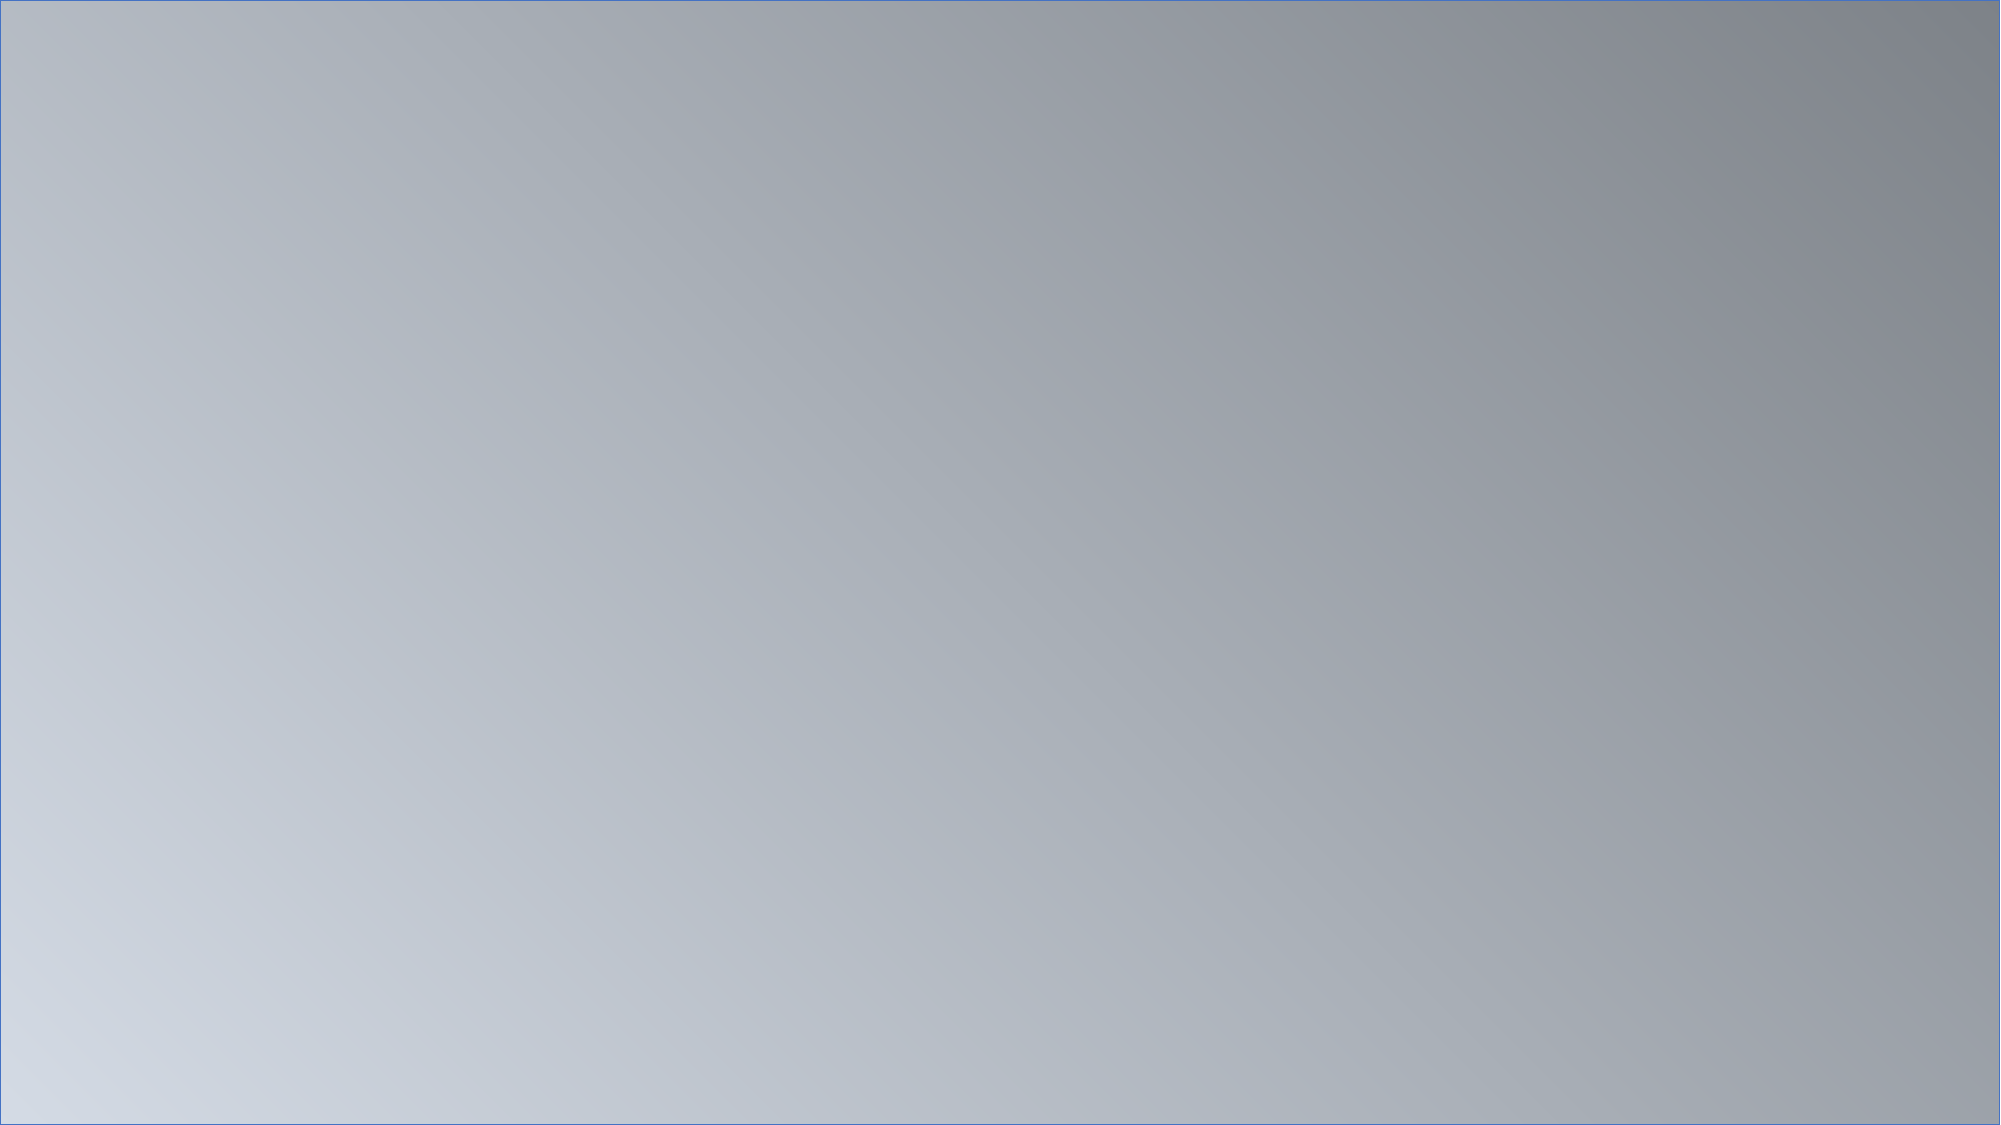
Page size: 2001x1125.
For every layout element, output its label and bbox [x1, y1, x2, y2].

text_box [0, 0, 2000, 1125]
